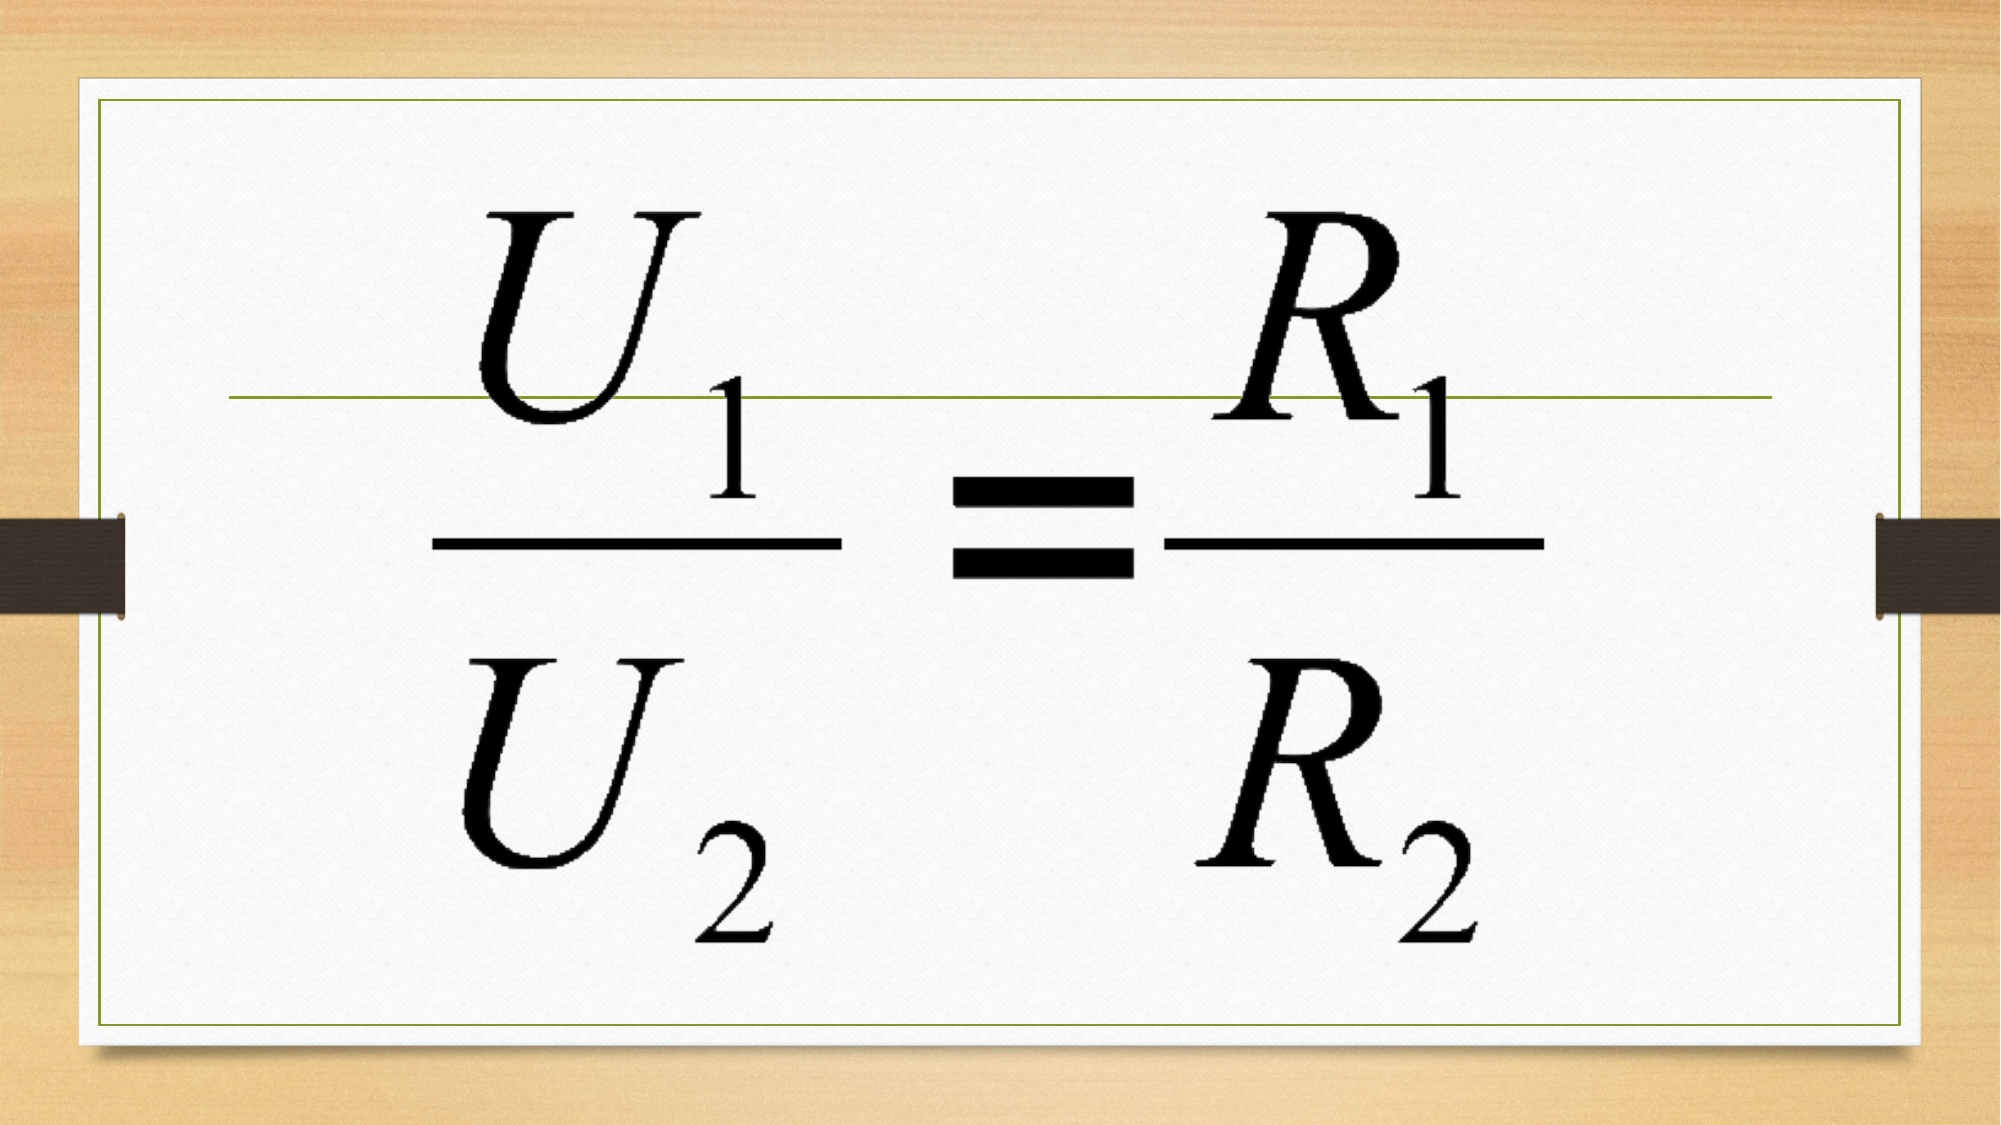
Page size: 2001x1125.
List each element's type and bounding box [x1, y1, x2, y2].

list [386, 126, 1614, 1015]
picture [0, 0, 2001, 1125]
